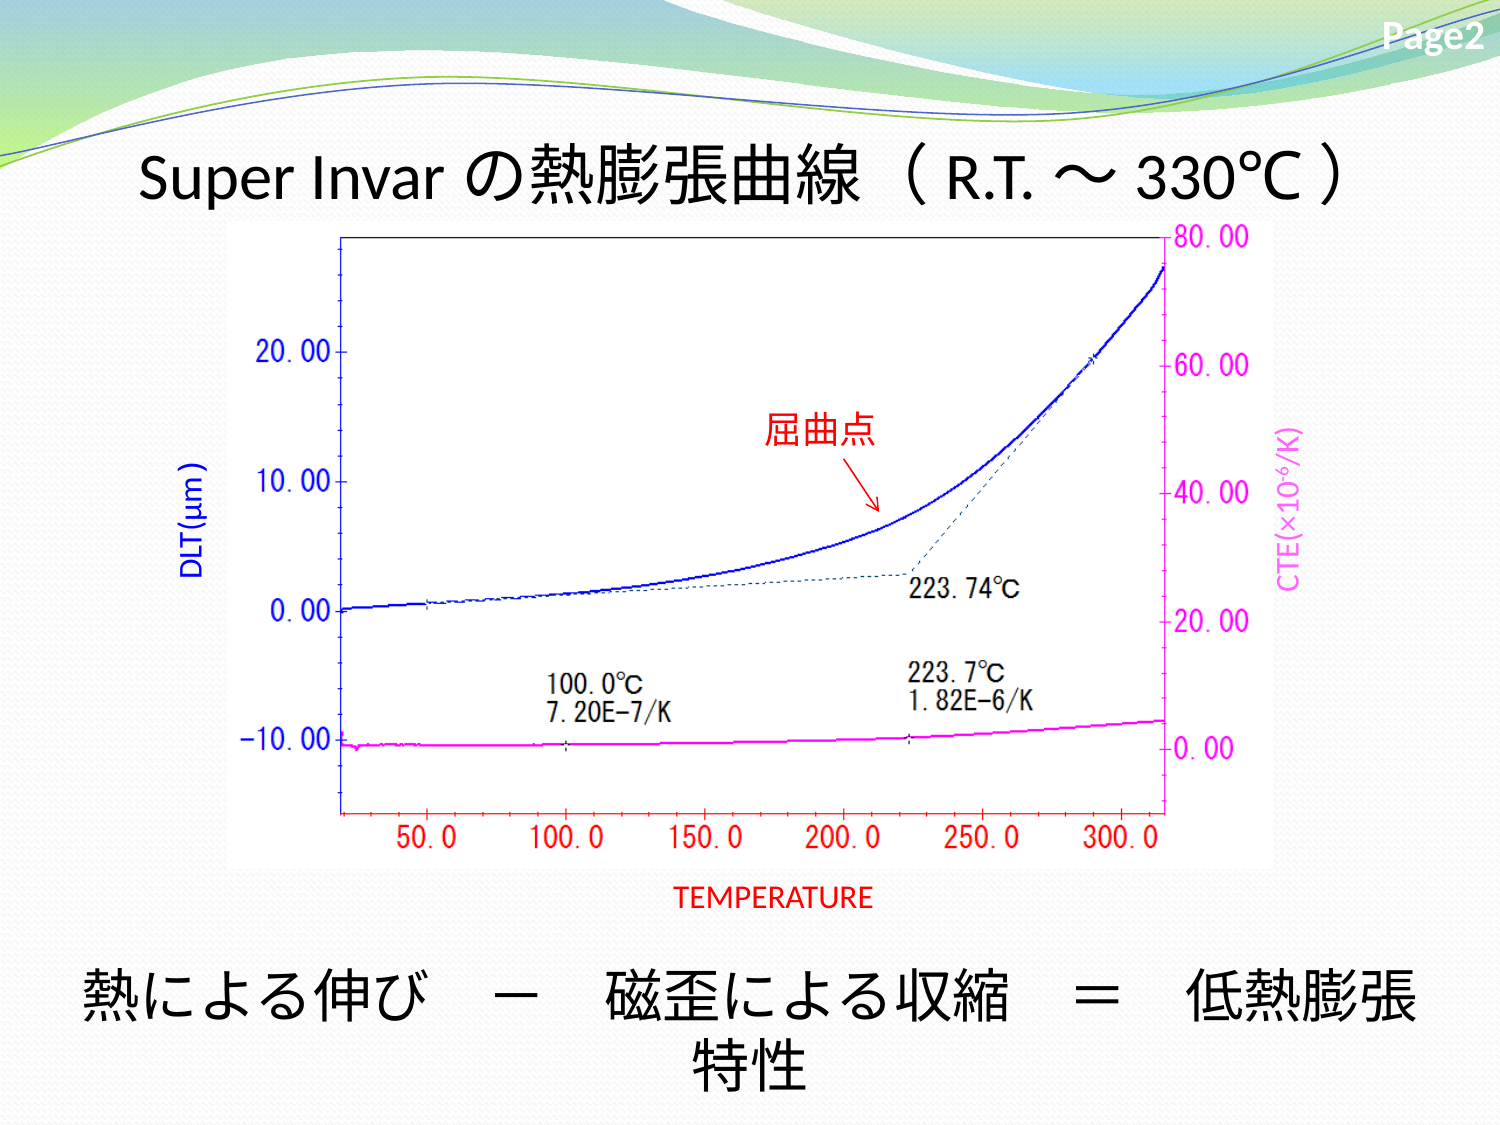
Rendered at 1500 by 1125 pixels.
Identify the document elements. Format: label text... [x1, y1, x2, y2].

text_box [843, 458, 880, 513]
text_box TEMPERATURE [596, 881, 951, 923]
text_box Page2 [1352, 0, 1500, 65]
text_box Super Invarの熱膨張曲線（R.T.～330℃） [64, 125, 1459, 221]
text_box 熱による伸び － 磁歪による収縮 ＝ 低熱膨張特性 ※屈曲点以上の温度では磁歪は消失し、低熱膨張性は失われる [53, 952, 1447, 1125]
picture [226, 221, 1274, 869]
text_box CTE(×10-6/K) [1281, 373, 1329, 646]
text_box DLT(μm) [161, 420, 219, 617]
